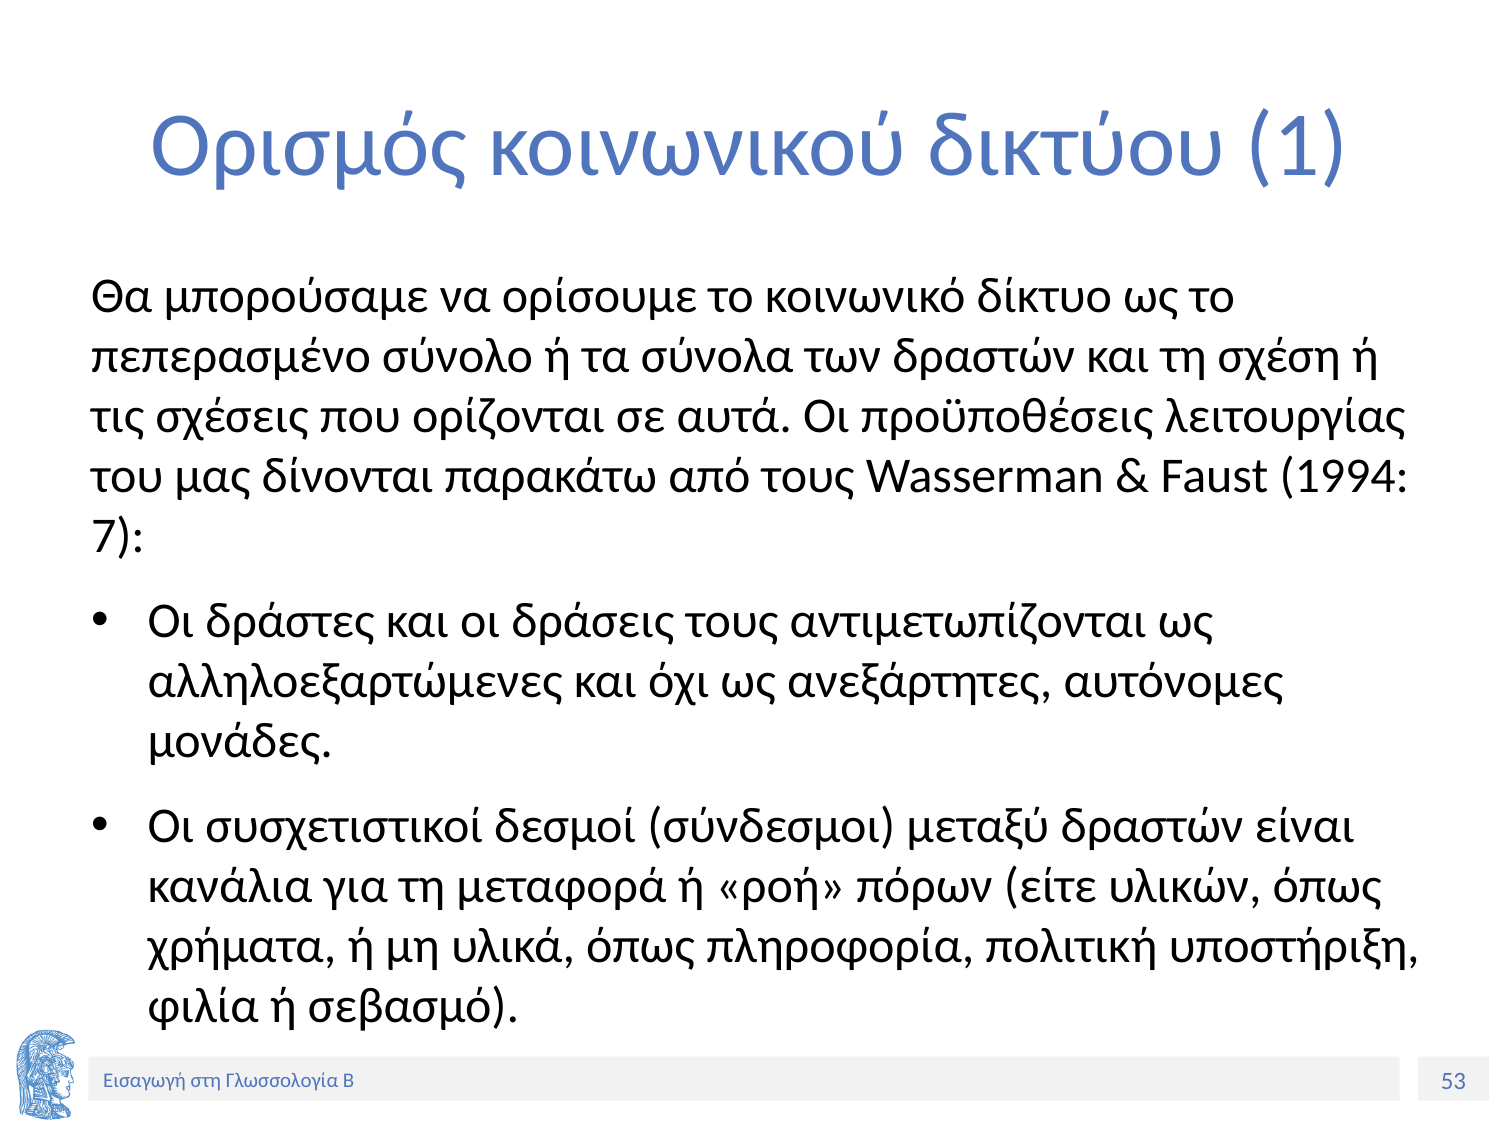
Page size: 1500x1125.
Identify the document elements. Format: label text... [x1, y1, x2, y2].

list Θα μπορούσαμε να ορίσουμε το κοινωνικό δίκτυο ως το πεπερασμένο σύνολο ή τα σύνολα των δραστών και τη σχέση ή τις σχέσεις που ορίζονται σε αυτά. Οι προϋποθέσεις λειτουργίας του μας δίνονται παρακάτω από τους Wasserman & Faust (1994: 7): Οι δράστες και οι δράσεις τους αντιμετωπίζονται ως αλληλοεξαρτώμενες και όχι ως ανεξάρτητες, αυτόνομες μονάδες. Οι συσχετιστικοί δεσμοί (σύνδεσμοι) μεταξύ δραστών είναι κανάλια για τη μεταφορά ή «ροή» πόρων (είτε υλικών, όπως χρήματα, ή μη υλικά, όπως πληροφορία, πολιτική υποστήριξη, φιλία ή σεβασμό). [76, 255, 1447, 998]
picture [9, 1026, 81, 1120]
title Ορισμός κοινωνικού δικτύου (1) [75, 45, 1425, 233]
